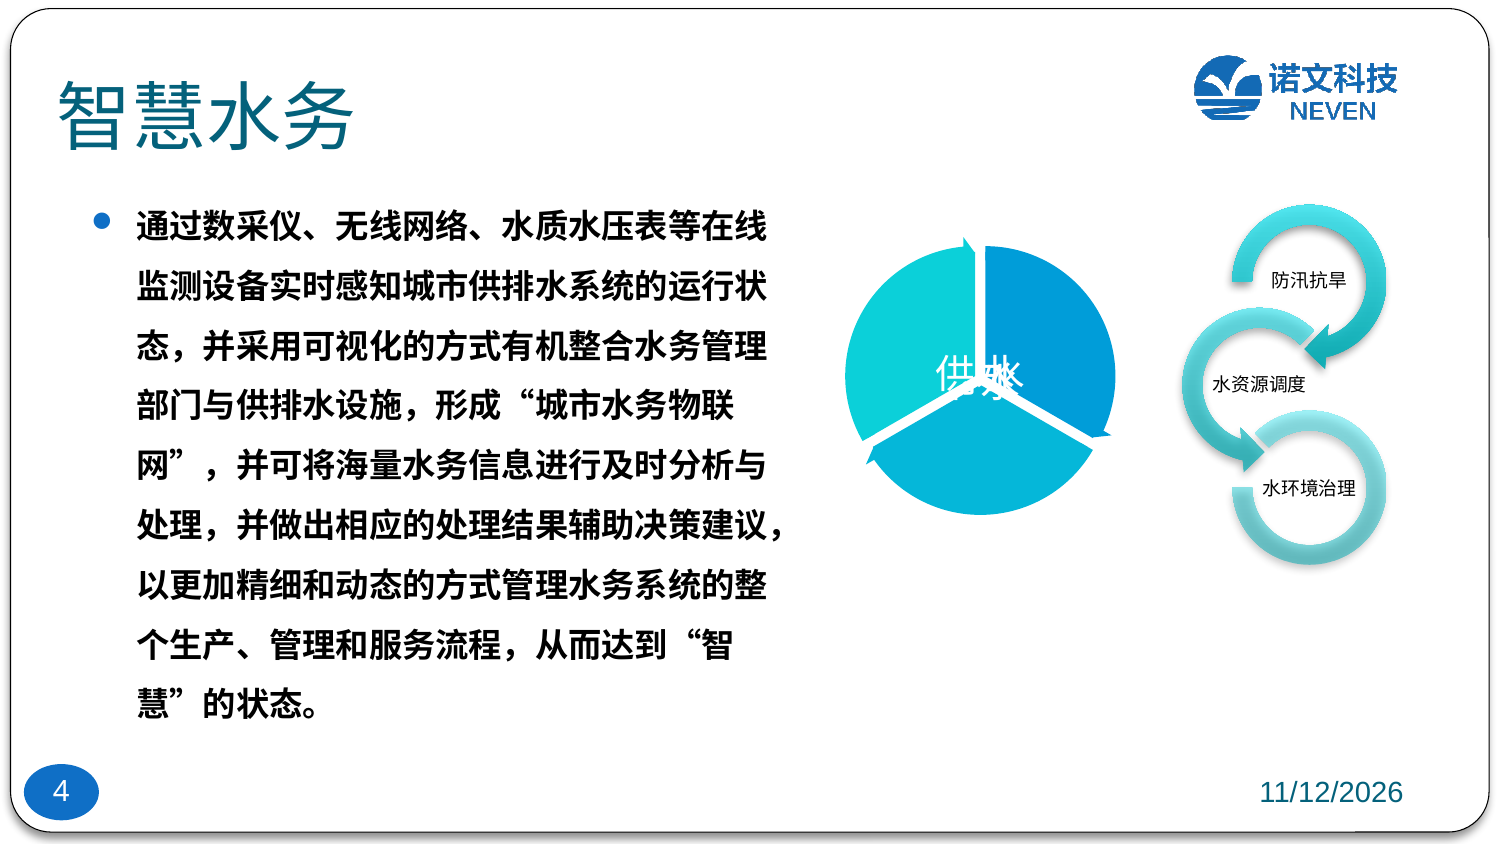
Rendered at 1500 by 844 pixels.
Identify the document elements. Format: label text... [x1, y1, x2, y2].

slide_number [1012, 761, 1419, 821]
list 通过数采仪、无线网络、水质水压表等在线监测设备实时感知城市供排水系统的运行状态，并采用可视化的方式有机整合水务管理部门与供排水设施，形成“城市水务物联网”，并可将海量水务信息进行及时分析与处理，并做出相应的处理结果辅助决策建议，以更加精细和动态的方式管理水务系统的整个生产、管理和服务流程，从而达到“智慧”的状态。 [76, 178, 798, 753]
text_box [808, 232, 1109, 529]
title 智慧水务 [41, 33, 1425, 175]
slide_number 4 [23, 764, 99, 821]
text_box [1115, 185, 1454, 572]
